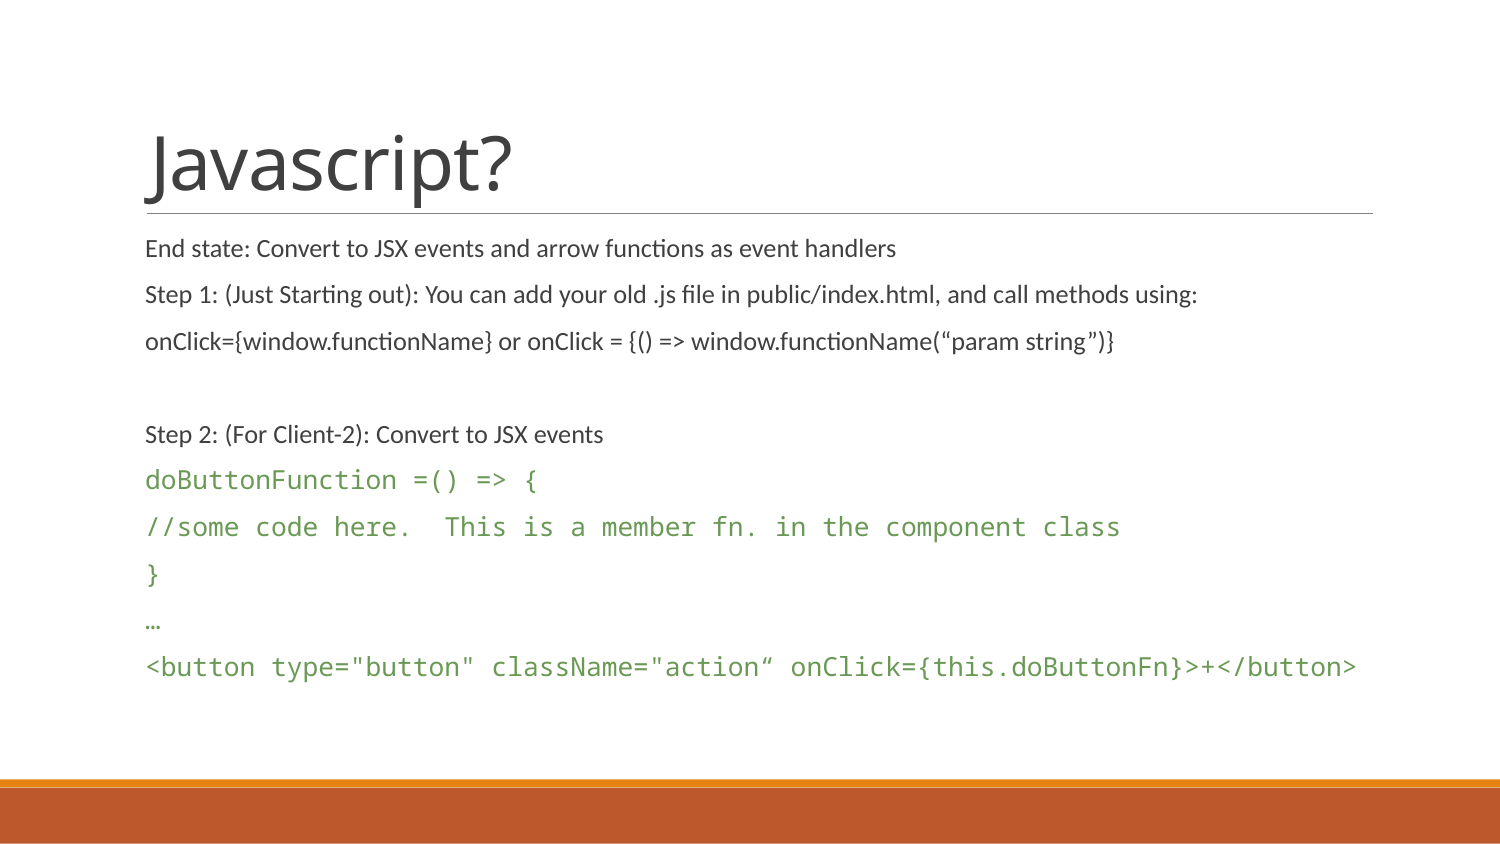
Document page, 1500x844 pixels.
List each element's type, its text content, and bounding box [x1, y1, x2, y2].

list End state: Convert to JSX events and arrow functions as event handlers Step 1: (Just Starting out): You can add your old .js file in public/index.html, and call methods using: onClick={window.functionName} or onClick = {() => window.functionName(“param string”)} Step 2: (For Client-2): Convert to JSX events doButtonFunction =() => { //some code here. This is a member fn. in the component class } … <button type="button" className="action“ onClick={this.doButtonFn}>+</button> [135, 227, 1373, 723]
title Javascript? [135, 35, 1373, 214]
